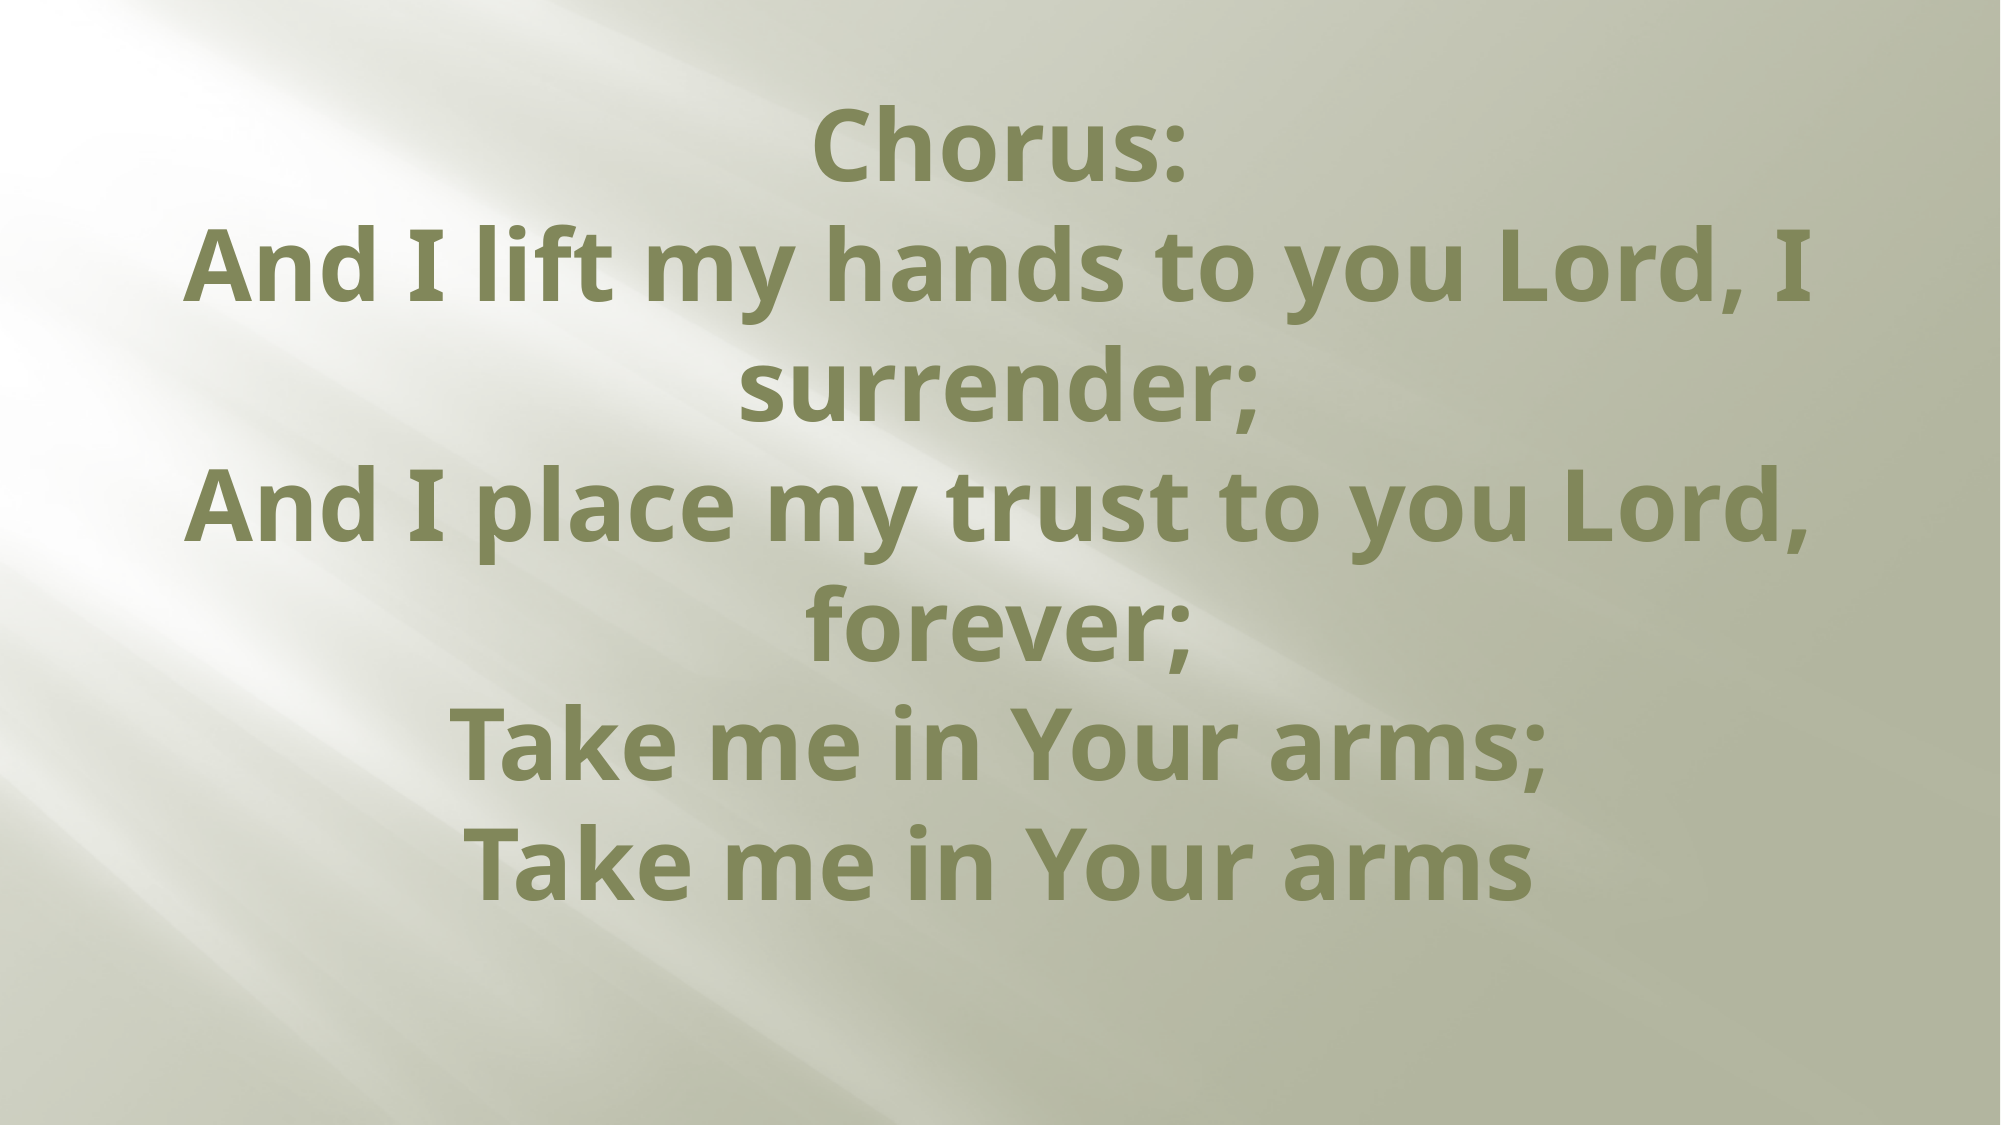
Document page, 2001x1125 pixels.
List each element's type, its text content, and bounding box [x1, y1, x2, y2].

title Chorus: And I lift my hands to you Lord, I surrender; And I place my trust to you Lord, forever; Take me in Your arms; Take me in Your arms [99, 46, 1900, 1075]
